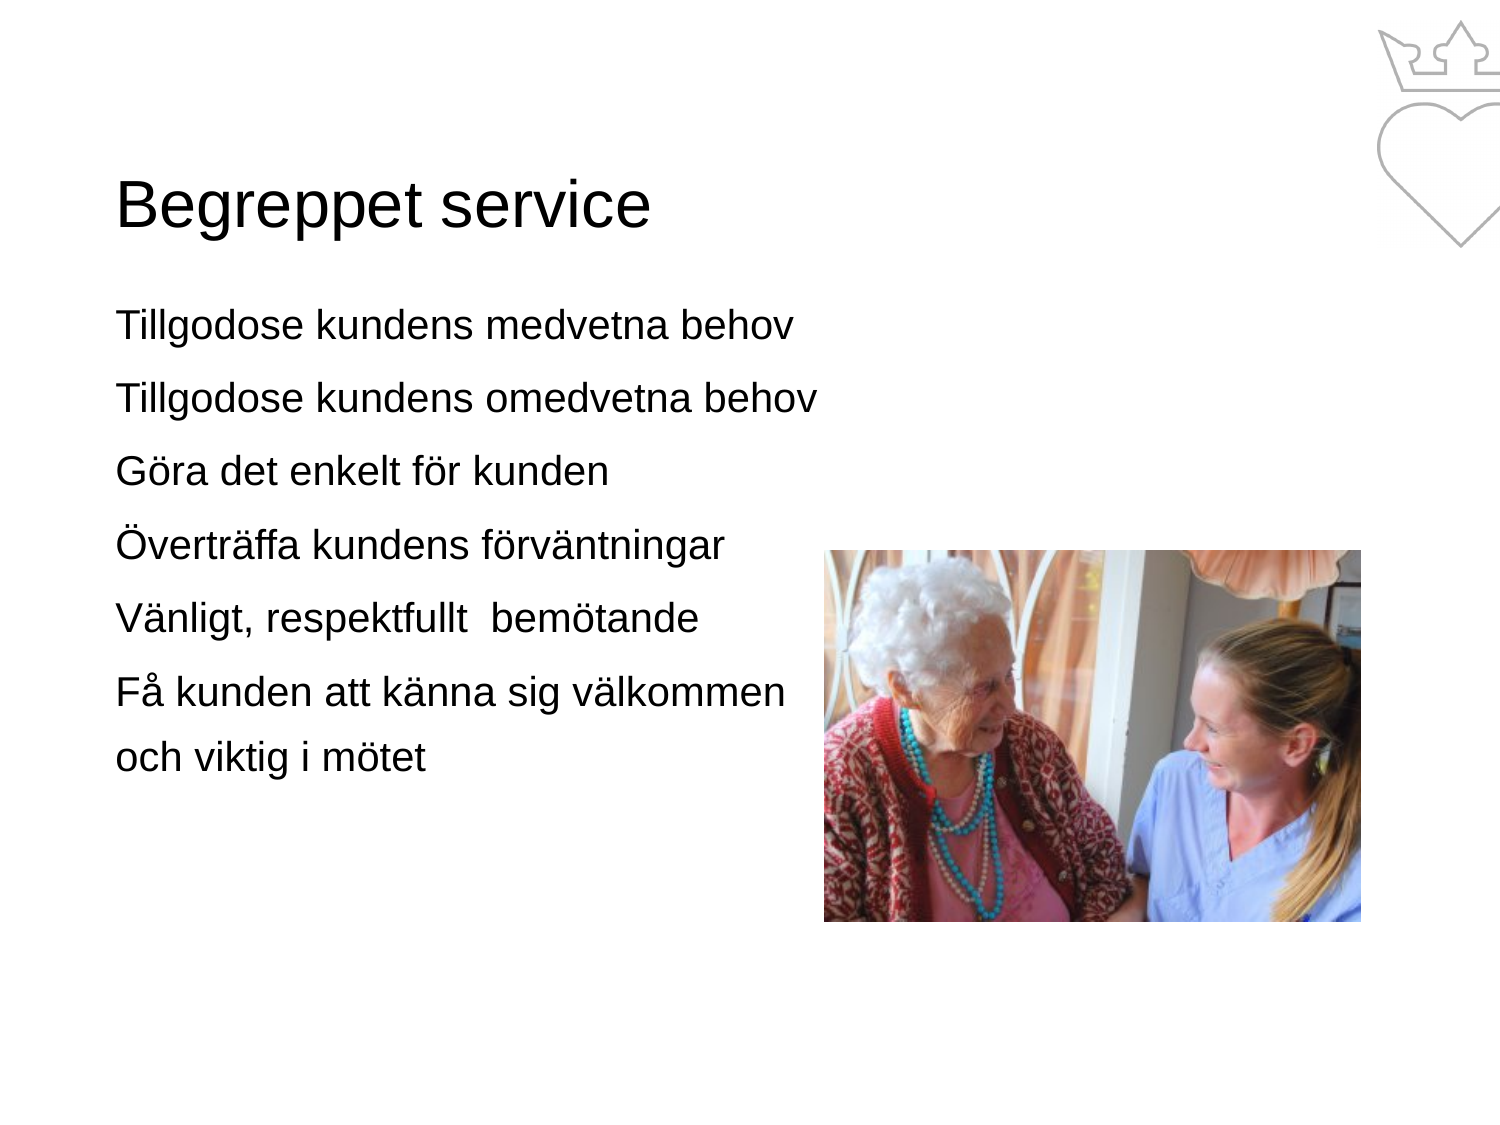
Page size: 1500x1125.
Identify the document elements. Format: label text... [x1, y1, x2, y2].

picture [1377, 20, 1500, 248]
picture [824, 550, 1362, 922]
title Begreppet service [100, 122, 1376, 275]
subtitle Tillgodose kundens medvetna behov Tillgodose kundens omedvetna behov Göra det enkelt för kunden Överträffa kundens förväntningar Vänligt, respektfullt bemötande Få kunden att känna sig välkommen och viktig i mötet [100, 275, 1376, 1035]
